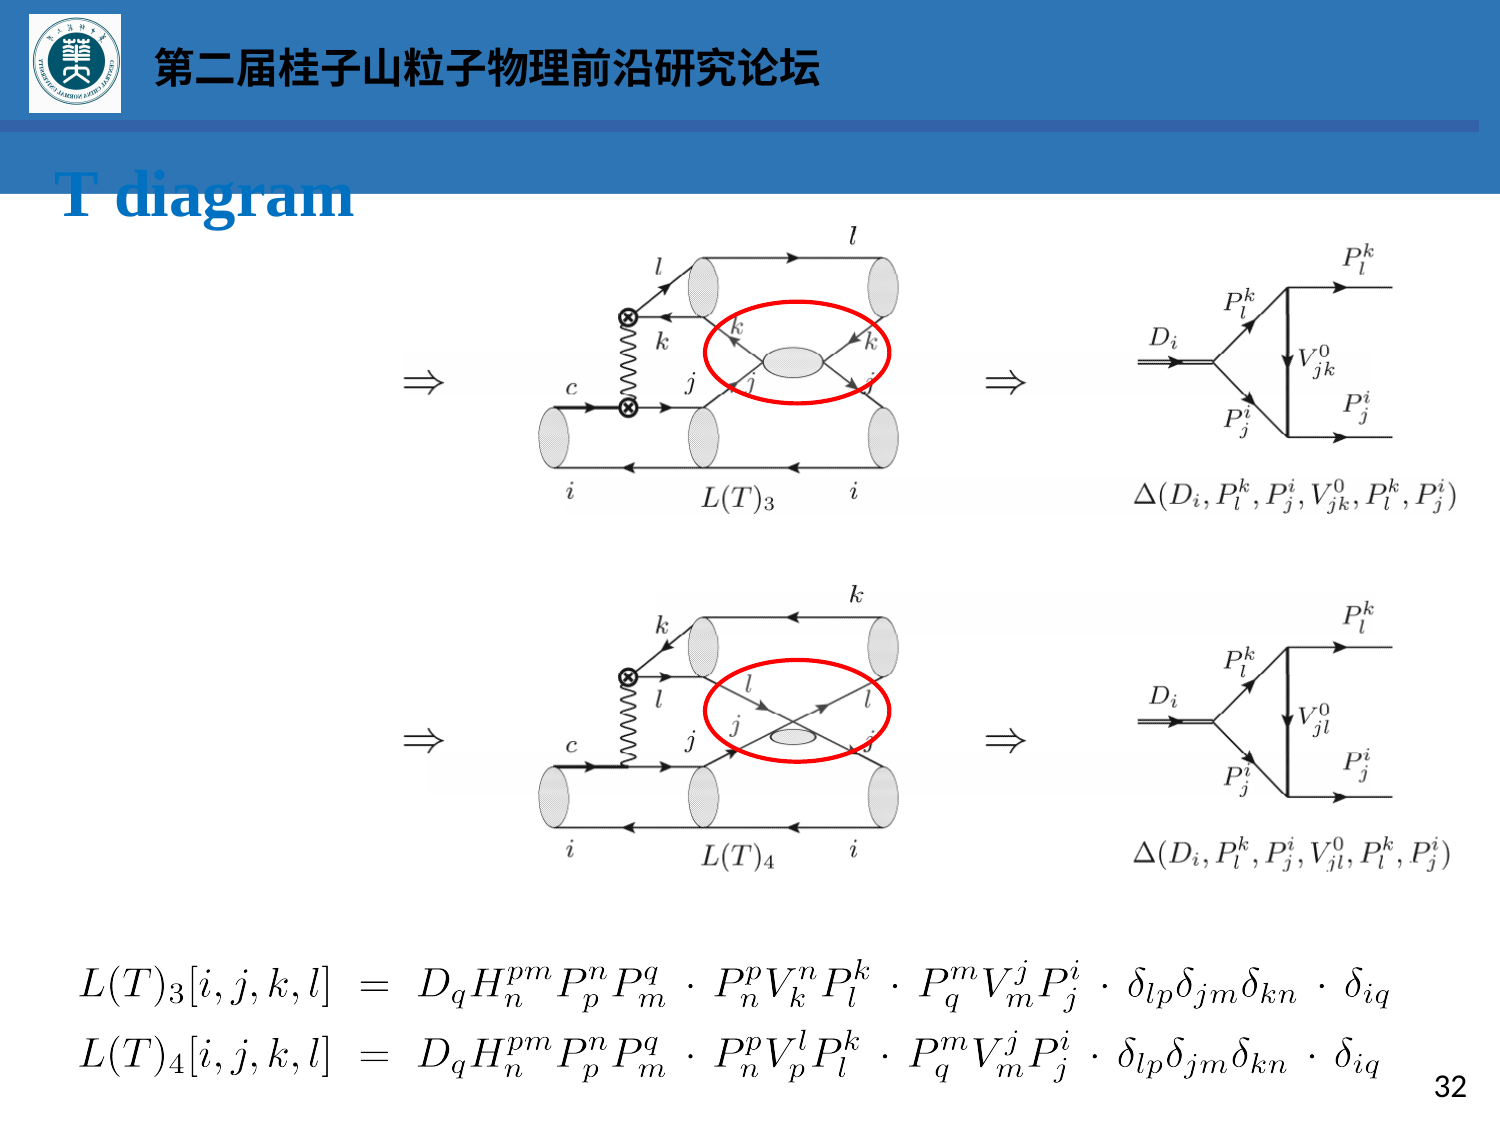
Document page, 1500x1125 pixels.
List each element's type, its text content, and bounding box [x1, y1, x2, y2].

picture [79, 959, 1389, 1083]
text_box 第二届桂子山粒子物理前沿研究论坛 [138, 34, 837, 100]
list T diagram [38, 137, 1153, 252]
text_box 32 [1419, 1057, 1483, 1112]
picture [29, 14, 121, 113]
picture [382, 219, 1470, 883]
